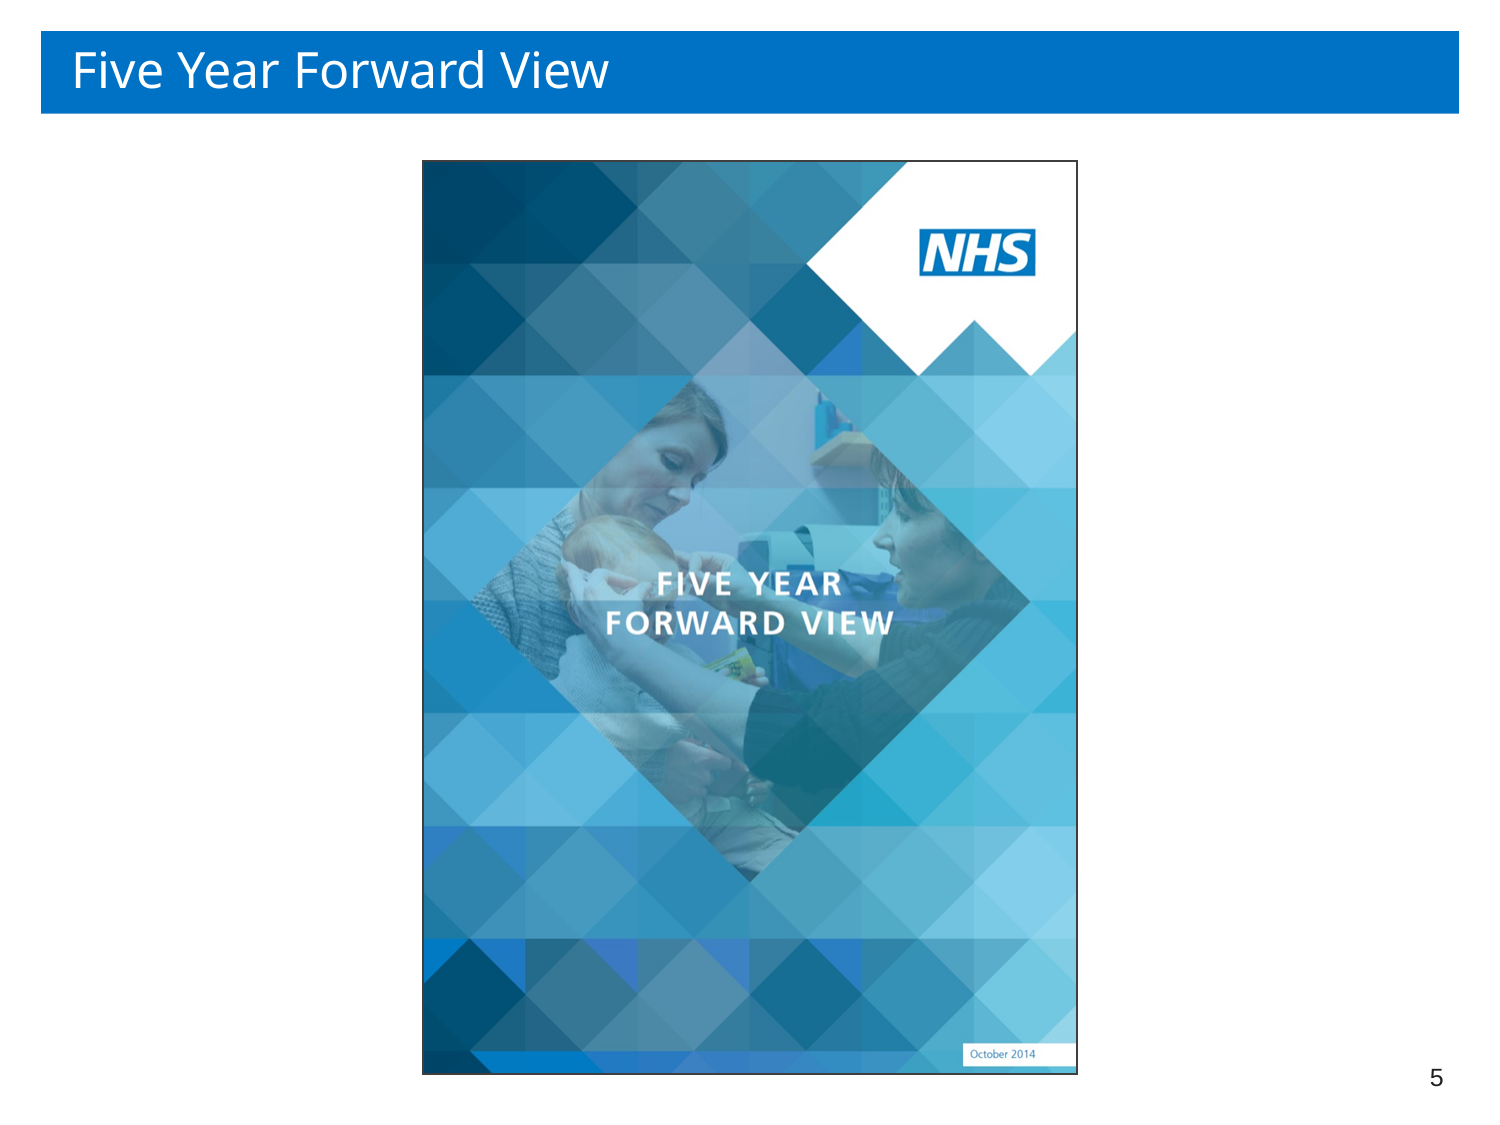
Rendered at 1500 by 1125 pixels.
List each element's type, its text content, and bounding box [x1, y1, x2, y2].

picture [421, 160, 1079, 1075]
title Five Year Forward View [41, 31, 1459, 114]
slide_number 5 [1108, 1046, 1459, 1107]
